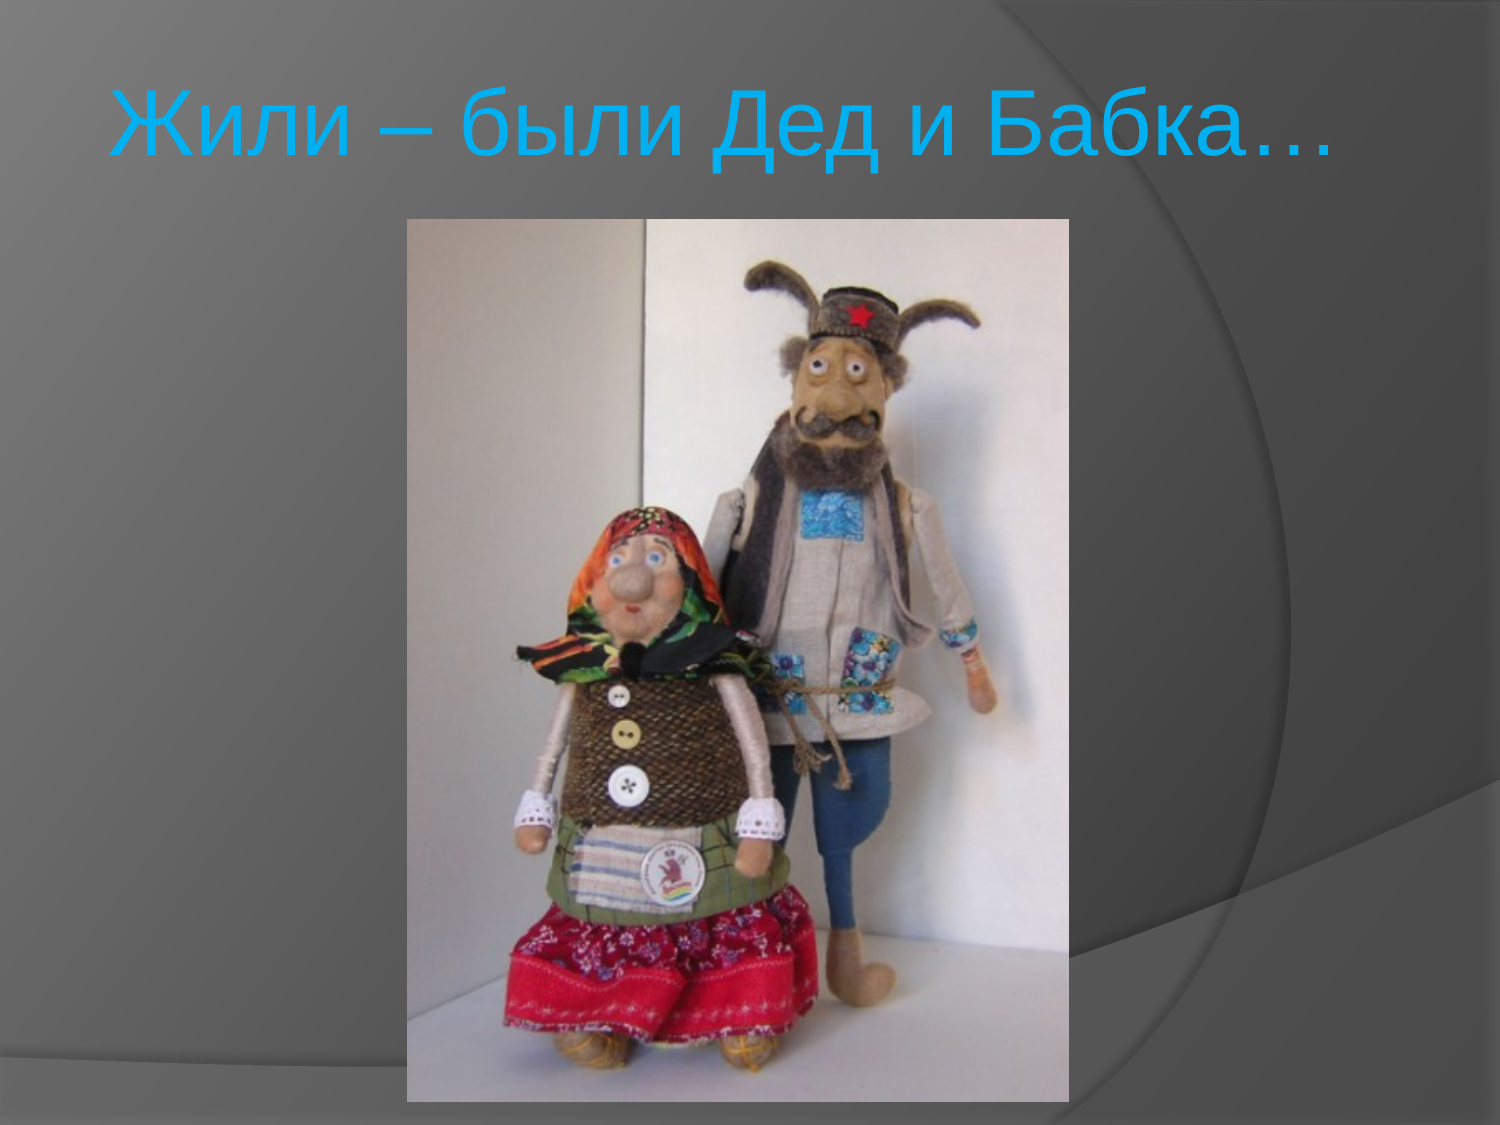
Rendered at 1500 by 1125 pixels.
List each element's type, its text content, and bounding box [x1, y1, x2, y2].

text_box Жили – были Дед и Бабка… [64, 54, 1412, 182]
picture [407, 219, 1070, 1102]
